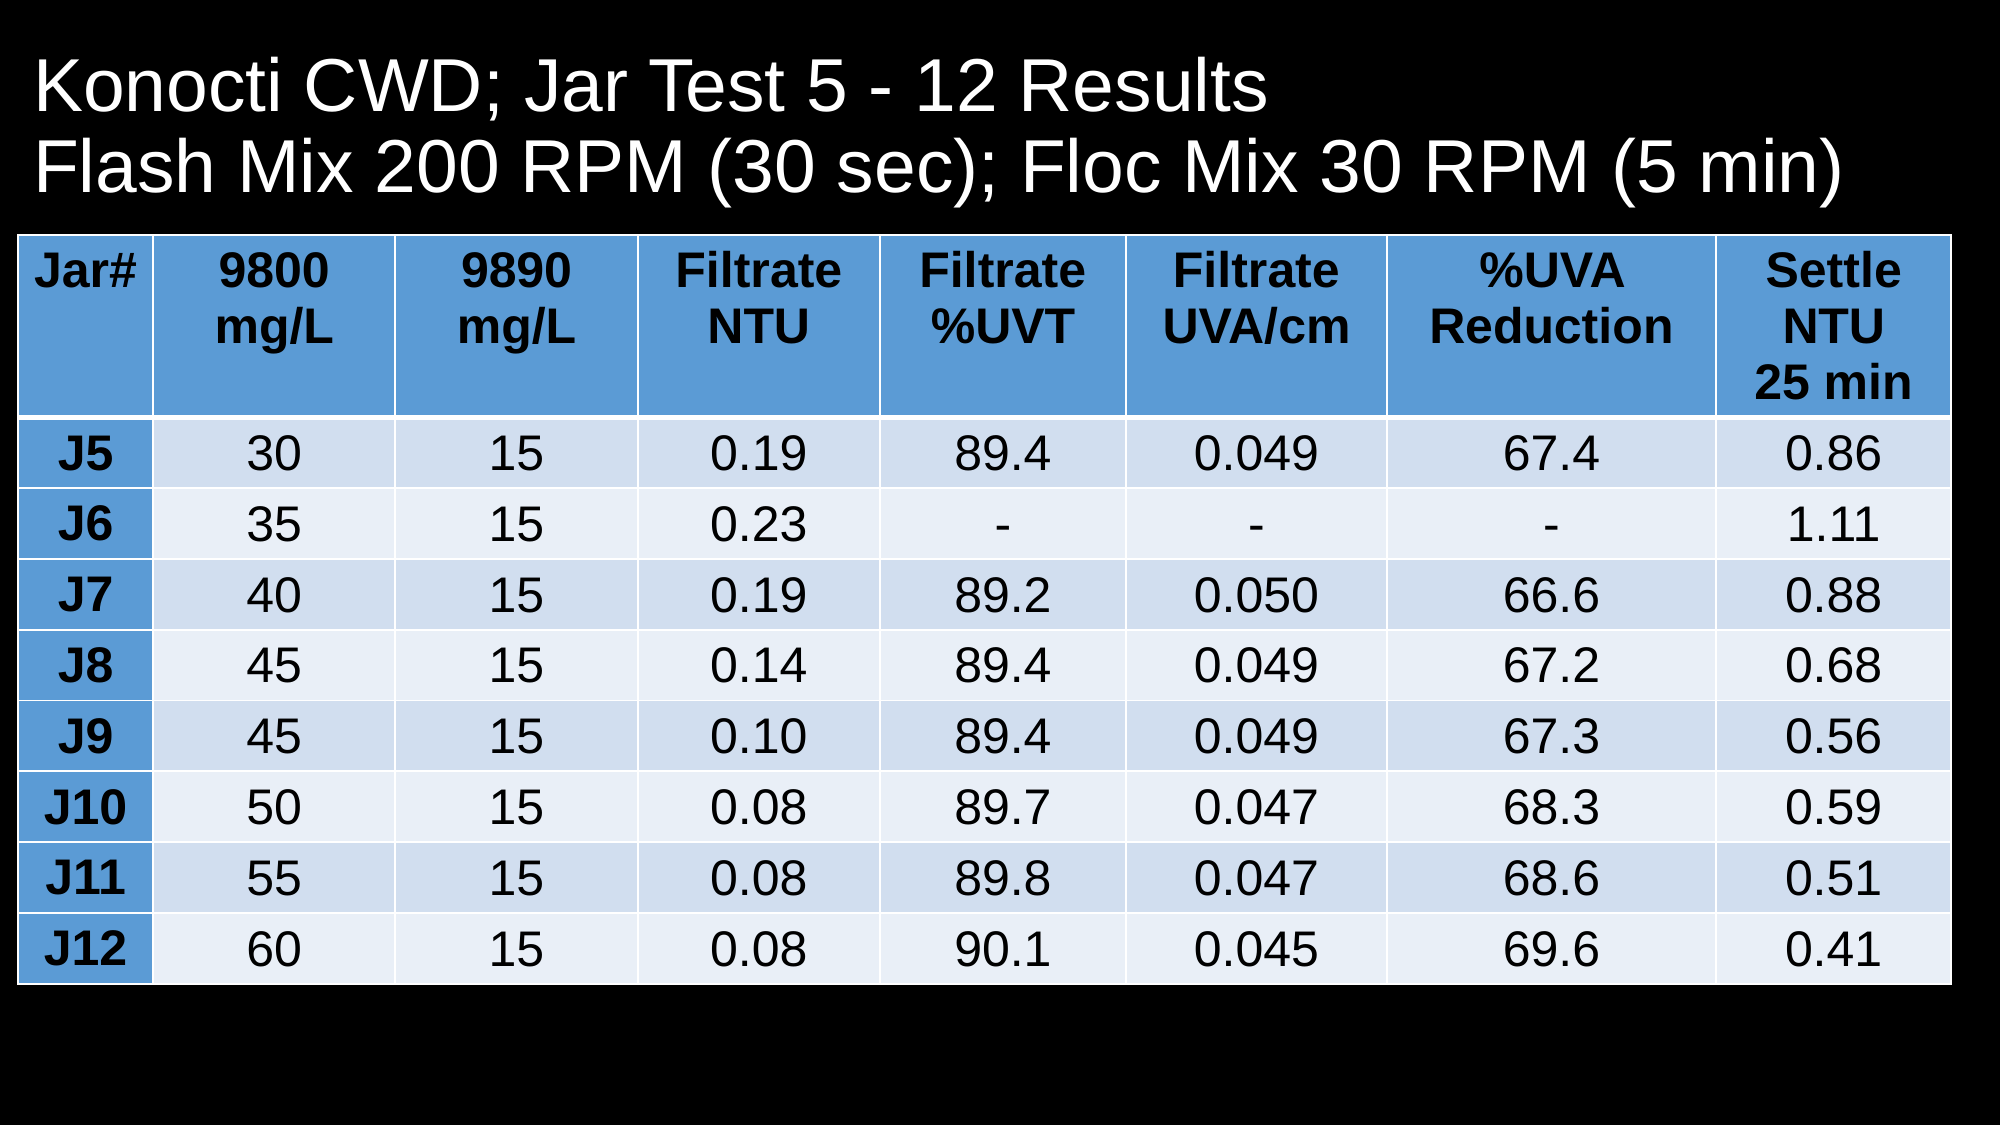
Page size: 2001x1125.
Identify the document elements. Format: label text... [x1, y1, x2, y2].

table_cell 0.08 [639, 843, 879, 912]
table_cell 15 [396, 631, 637, 700]
table_cell 67.4 [1388, 420, 1715, 487]
table_cell 15 [396, 701, 637, 770]
table_cell 89.2 [881, 560, 1125, 629]
table_header Settle NTU 25 min [1717, 236, 1950, 415]
table_cell 0.41 [1717, 914, 1950, 983]
table_header Filtrate %UVT [881, 236, 1125, 415]
table_cell 68.3 [1388, 772, 1715, 841]
table_cell 0.049 [1127, 420, 1386, 487]
table_cell 0.049 [1127, 631, 1386, 700]
table_cell 0.88 [1717, 560, 1950, 629]
table_header 9800 mg/L [154, 236, 394, 415]
table_cell J9 [19, 701, 152, 770]
table_cell 40 [154, 560, 394, 629]
table_cell 0.08 [639, 772, 879, 841]
table_cell 68.6 [1388, 843, 1715, 912]
table_cell 0.049 [1127, 701, 1386, 770]
table_header %UVA Reduction [1388, 236, 1715, 415]
table_cell 0.59 [1717, 772, 1950, 841]
table_cell 0.10 [639, 701, 879, 770]
table_cell 0.68 [1717, 631, 1950, 700]
table_cell 66.6 [1388, 560, 1715, 629]
table_header Filtrate NTU [639, 236, 879, 415]
table_cell 89.4 [881, 701, 1125, 770]
table_cell 89.8 [881, 843, 1125, 912]
table_cell 67.2 [1388, 631, 1715, 700]
table_cell 15 [396, 914, 637, 983]
table_cell 0.045 [1127, 914, 1386, 983]
table_cell 55 [154, 843, 394, 912]
table_cell 15 [396, 489, 637, 558]
table_cell 15 [396, 843, 637, 912]
table_cell J5 [19, 420, 152, 487]
table_cell 89.4 [881, 420, 1125, 487]
table_cell 60 [154, 914, 394, 983]
table_cell - [881, 489, 1125, 558]
table_cell J6 [19, 489, 152, 558]
table_cell 0.19 [639, 560, 879, 629]
title Konocti CWD; Jar Test 5 - 12 Results Flash Mix 200 RPM (30 sec); Floc Mix 30 RPM (5 min) [18, 19, 1973, 237]
table_cell J8 [19, 631, 152, 700]
table_cell 45 [154, 631, 394, 700]
table_cell J11 [19, 843, 152, 912]
table_cell 35 [154, 489, 394, 558]
table_cell 0.047 [1127, 772, 1386, 841]
table_cell 69.6 [1388, 914, 1715, 983]
table_cell 1.11 [1717, 489, 1950, 558]
table_header 9890 mg/L [396, 236, 637, 415]
table_cell J7 [19, 560, 152, 629]
table_cell 0.56 [1717, 701, 1950, 770]
table_cell 90.1 [881, 914, 1125, 983]
table_cell 0.050 [1127, 560, 1386, 629]
table_cell - [1388, 489, 1715, 558]
table_cell J10 [19, 772, 152, 841]
table_cell - [1127, 489, 1386, 558]
table_cell 0.19 [639, 420, 879, 487]
table_cell 0.08 [639, 914, 879, 983]
table_cell 15 [396, 772, 637, 841]
table_cell 0.86 [1717, 420, 1950, 487]
table_cell 15 [396, 420, 637, 487]
table_header Filtrate UVA/cm [1127, 236, 1386, 415]
table_cell 45 [154, 701, 394, 770]
table_cell 30 [154, 420, 394, 487]
table_cell 67.3 [1388, 701, 1715, 770]
table_header Jar# [19, 236, 152, 415]
table_cell 89.7 [881, 772, 1125, 841]
table_cell 15 [396, 560, 637, 629]
table_cell 89.4 [881, 631, 1125, 700]
table_cell J12 [19, 914, 152, 983]
table_cell 50 [154, 772, 394, 841]
table_cell 0.51 [1717, 843, 1950, 912]
table_cell 0.047 [1127, 843, 1386, 912]
table_cell 0.23 [639, 489, 879, 558]
table_cell 0.14 [639, 631, 879, 700]
